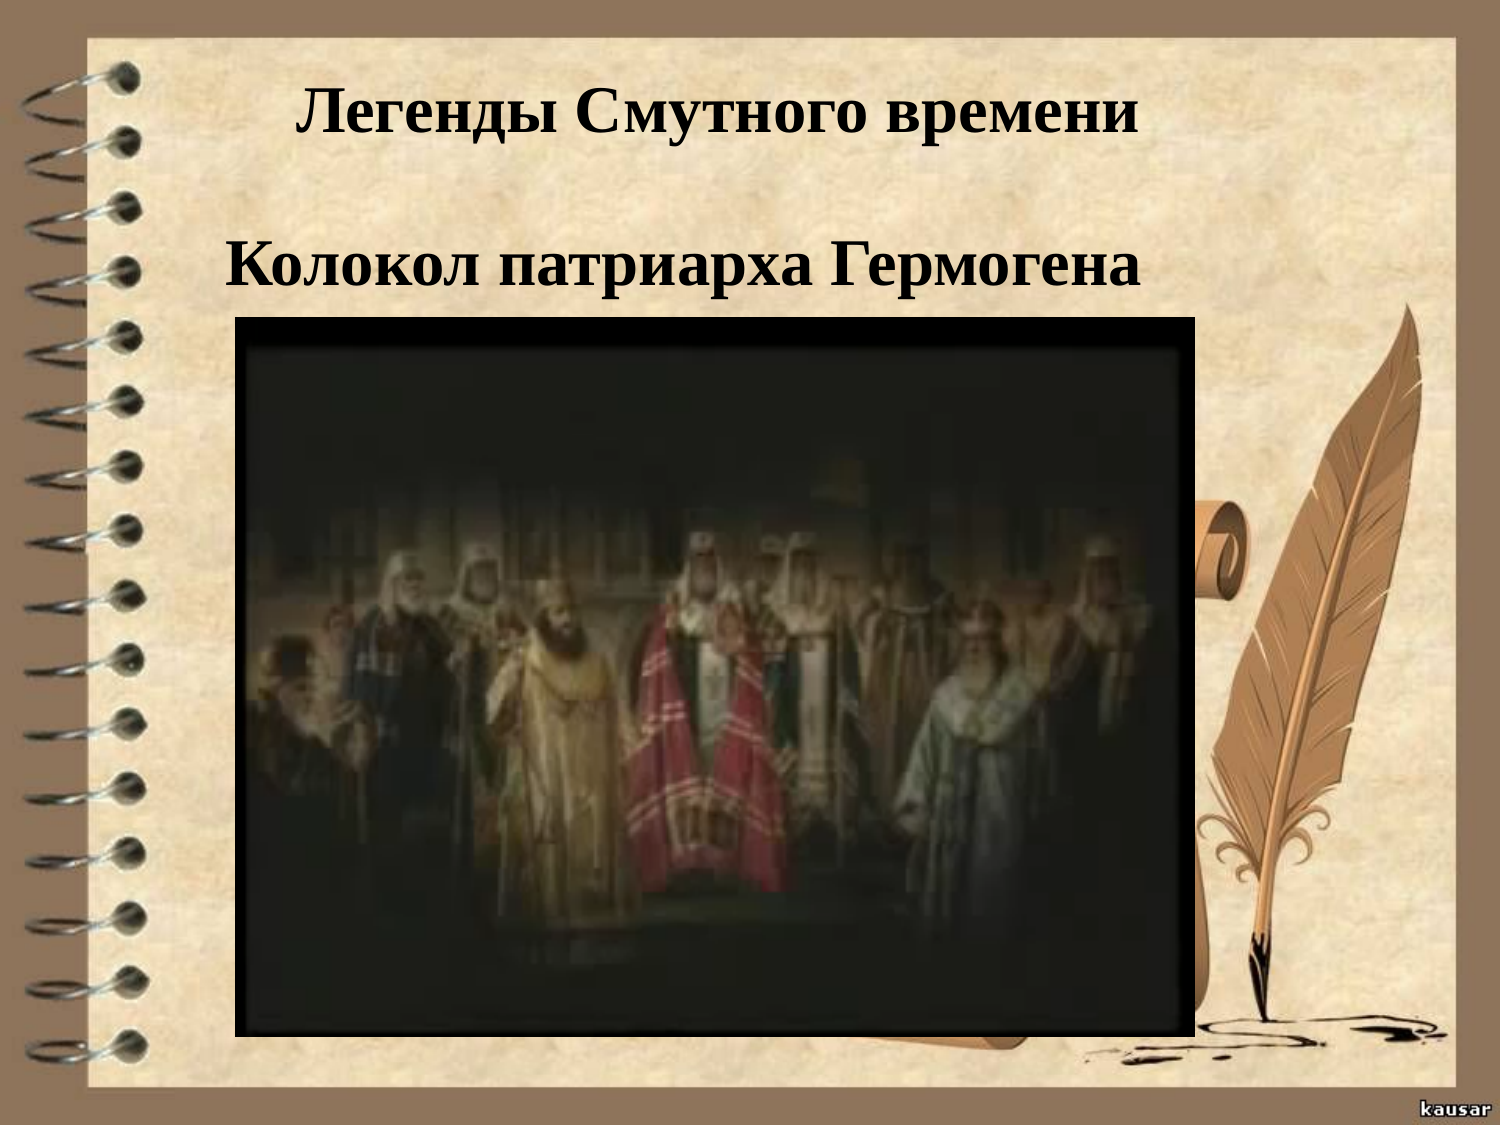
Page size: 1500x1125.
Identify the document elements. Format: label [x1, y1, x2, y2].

text_box [234, 316, 1196, 1038]
picture [0, 0, 1500, 1125]
